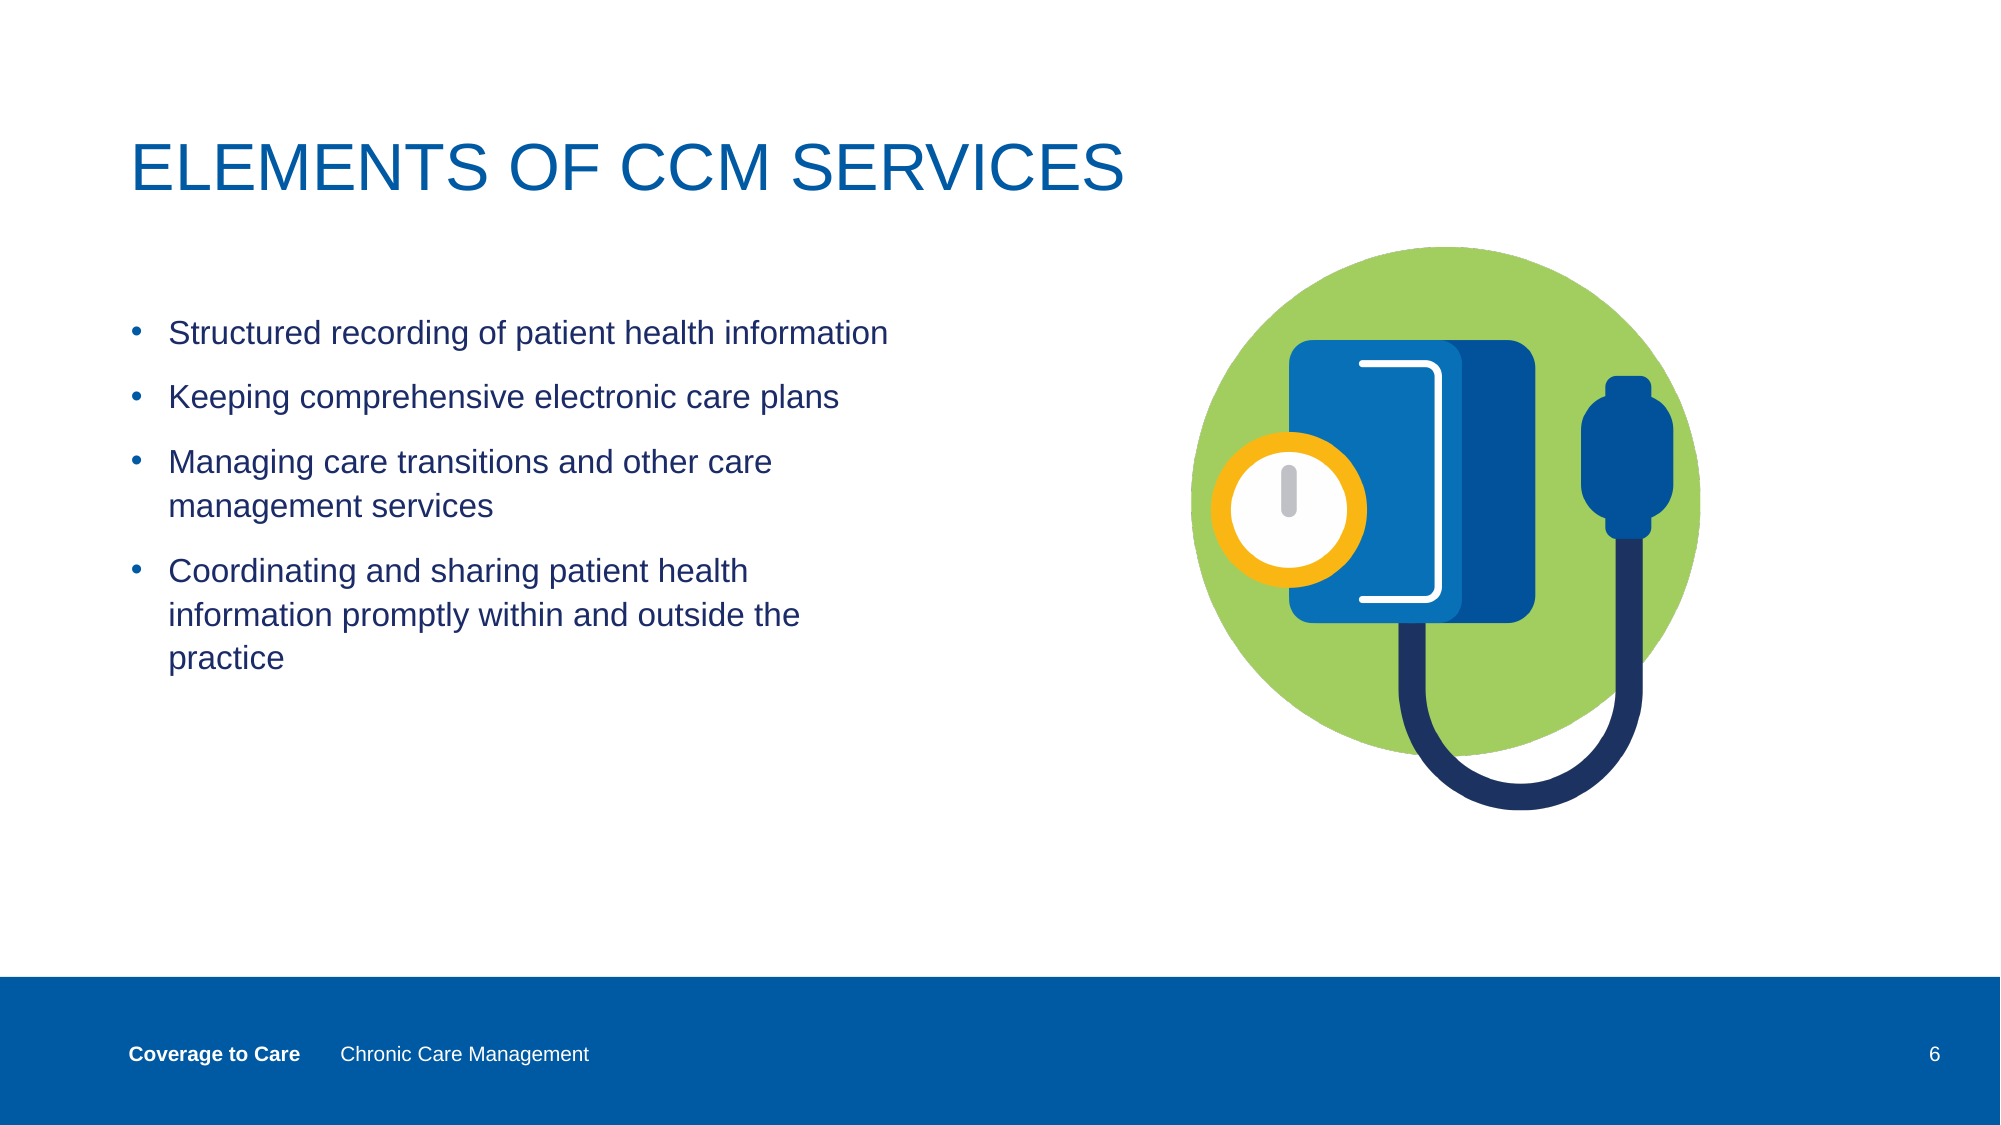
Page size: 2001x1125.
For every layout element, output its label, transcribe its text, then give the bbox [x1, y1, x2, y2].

title ELEMENTS OF CCM SERVICES [115, 59, 1841, 278]
picture [1140, 223, 1751, 834]
list Structured recording of patient health information Keeping comprehensive electronic care plans Managing care transitions and other care management services Coordinating and sharing patient health information promptly within and outside the practice [115, 299, 939, 1014]
